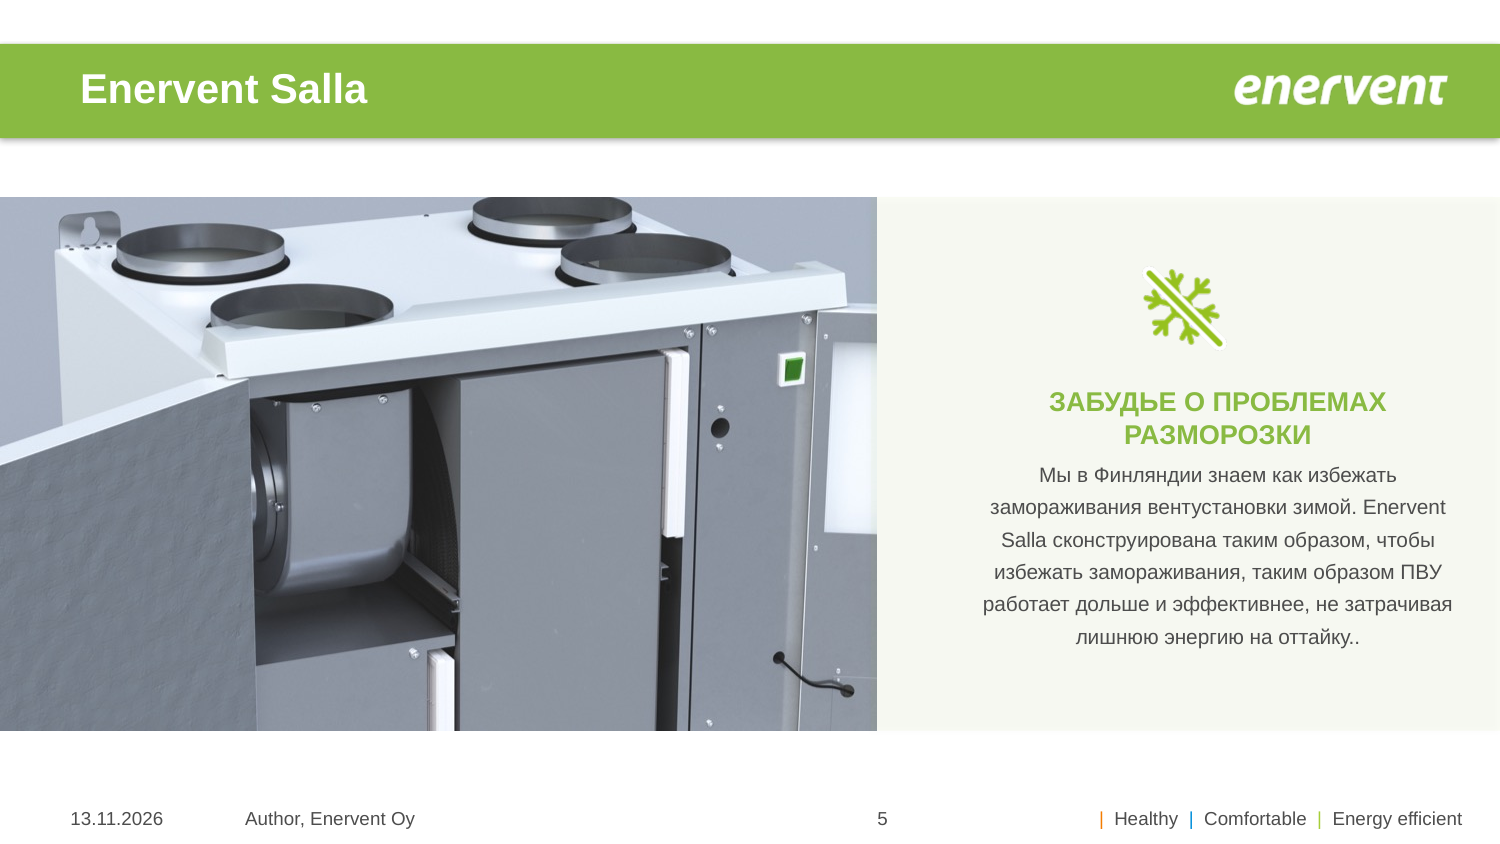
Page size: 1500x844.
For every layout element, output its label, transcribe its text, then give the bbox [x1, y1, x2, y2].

text_box [877, 196, 1500, 731]
picture [1234, 74, 1449, 108]
text_box ЗАБУДЬЕ О ПРОБЛЕМАХ РАЗМОРОЗКИ Мы в Финляндии знаем как избежать замораживания вентустановки зимой. Enervent Salla сконструирована таким образом, чтобы избежать замораживания, таким образом ПВУ работает дольше и эффективнее, не затрачивая лишнюю энергию на оттайку.. [977, 384, 1459, 699]
slide_number 5 [797, 799, 903, 830]
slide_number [55, 799, 221, 830]
title Enervent Salla [64, 58, 1199, 121]
picture [1130, 253, 1240, 363]
picture [0, 196, 877, 731]
footer Author, Enervent Oy [230, 799, 786, 830]
